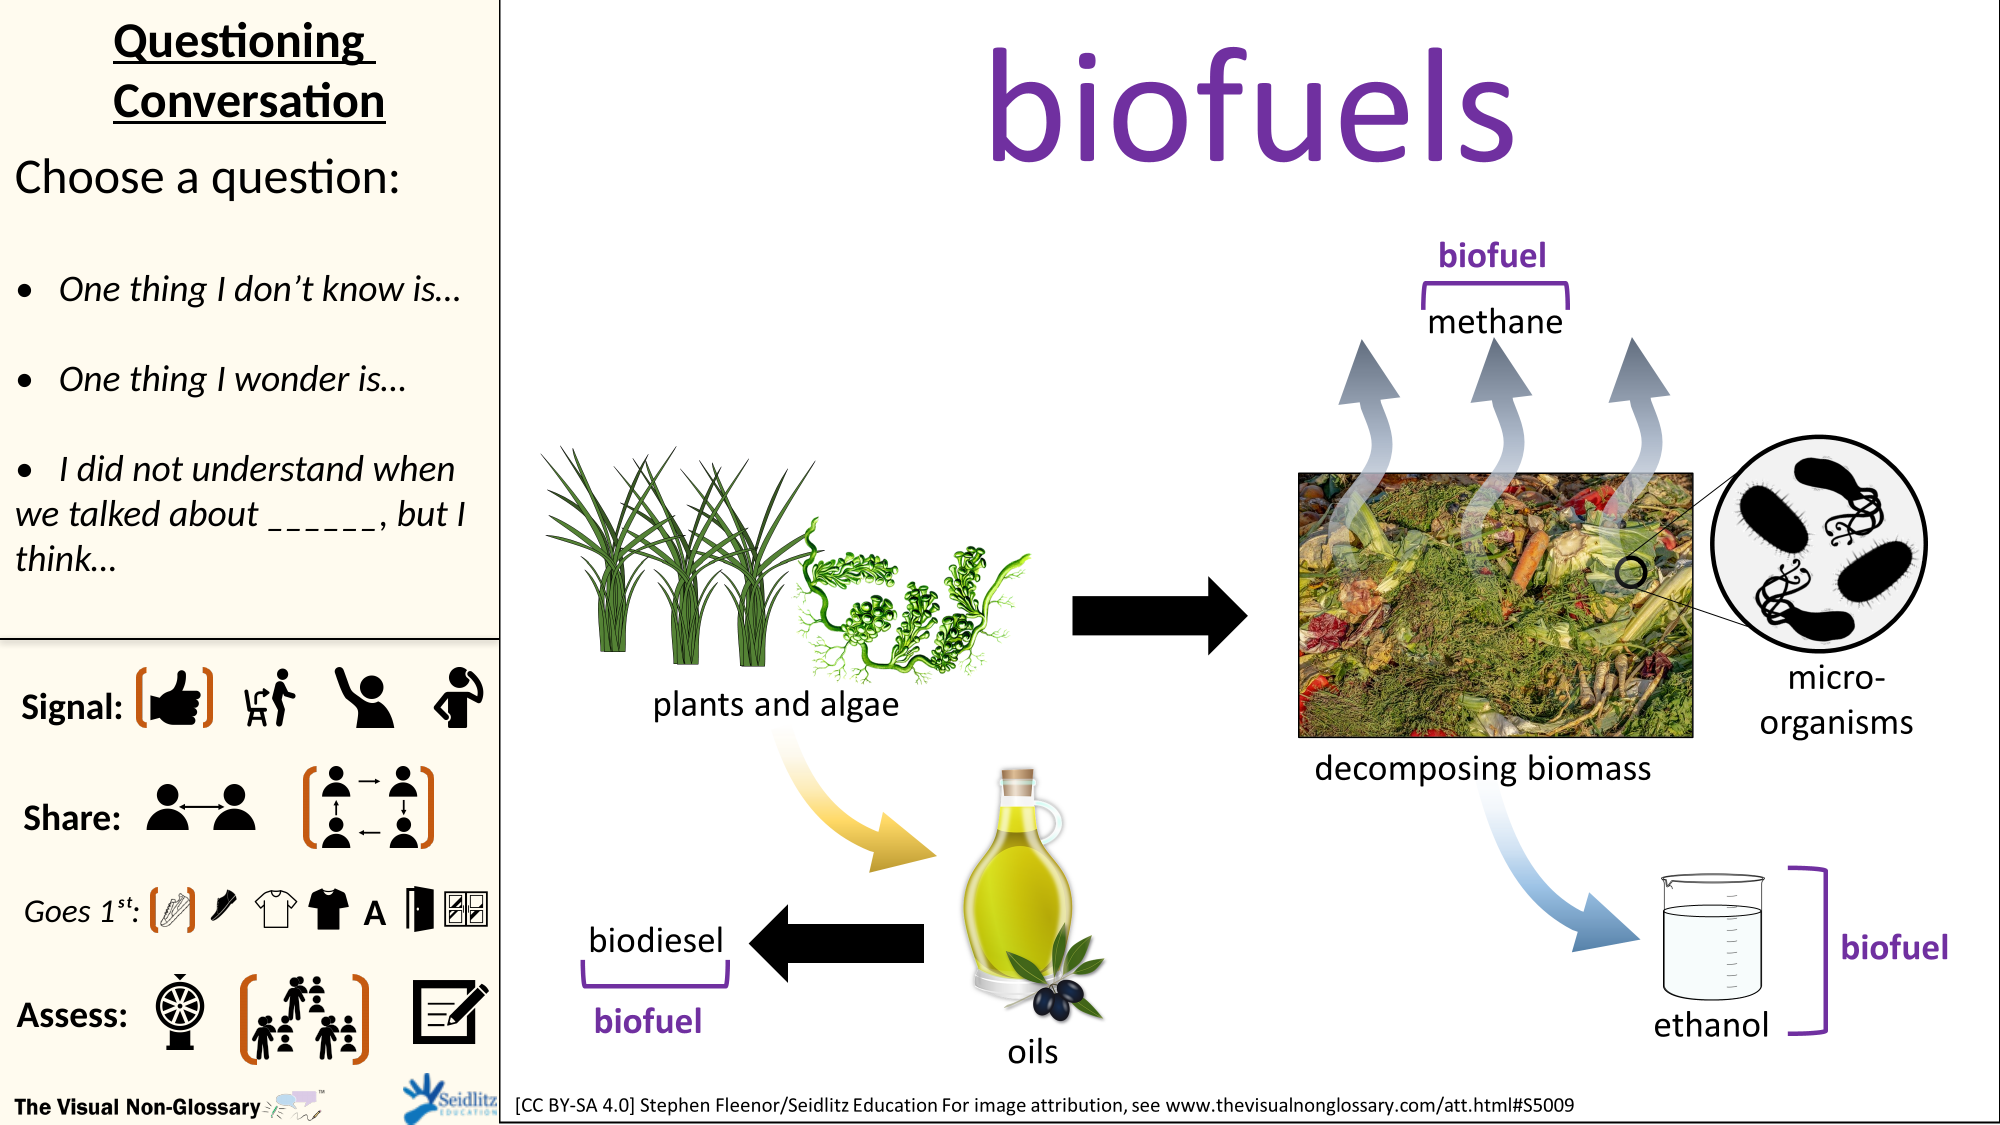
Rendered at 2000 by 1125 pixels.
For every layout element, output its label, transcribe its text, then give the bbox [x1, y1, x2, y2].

picture [413, 974, 490, 1051]
picture [202, 886, 241, 925]
text_box Goes 1ˢᵗ: [9, 881, 156, 937]
picture [136, 667, 214, 728]
text_box Assess: [1, 982, 137, 1043]
picture [239, 974, 370, 1066]
text_box A [348, 880, 402, 941]
picture [305, 886, 352, 932]
picture [403, 1073, 497, 1125]
picture [428, 667, 490, 728]
picture [0, 1084, 328, 1125]
picture [397, 886, 490, 932]
text_box Share: [8, 785, 137, 846]
picture [142, 974, 218, 1051]
picture [499, 0, 2000, 1125]
picture [149, 886, 196, 934]
picture [302, 766, 434, 850]
picture [253, 886, 299, 932]
picture [145, 784, 257, 830]
text_box Choose a question: [0, 135, 494, 211]
text_box • One thing I don’t know is… • One thing I wonder is… • I did not understand when we talked about ______, but I think… [0, 211, 494, 587]
picture [334, 667, 395, 728]
picture [239, 667, 301, 728]
text_box Signal: [6, 674, 136, 735]
text_box Questioning Conversation [98, 0, 401, 135]
